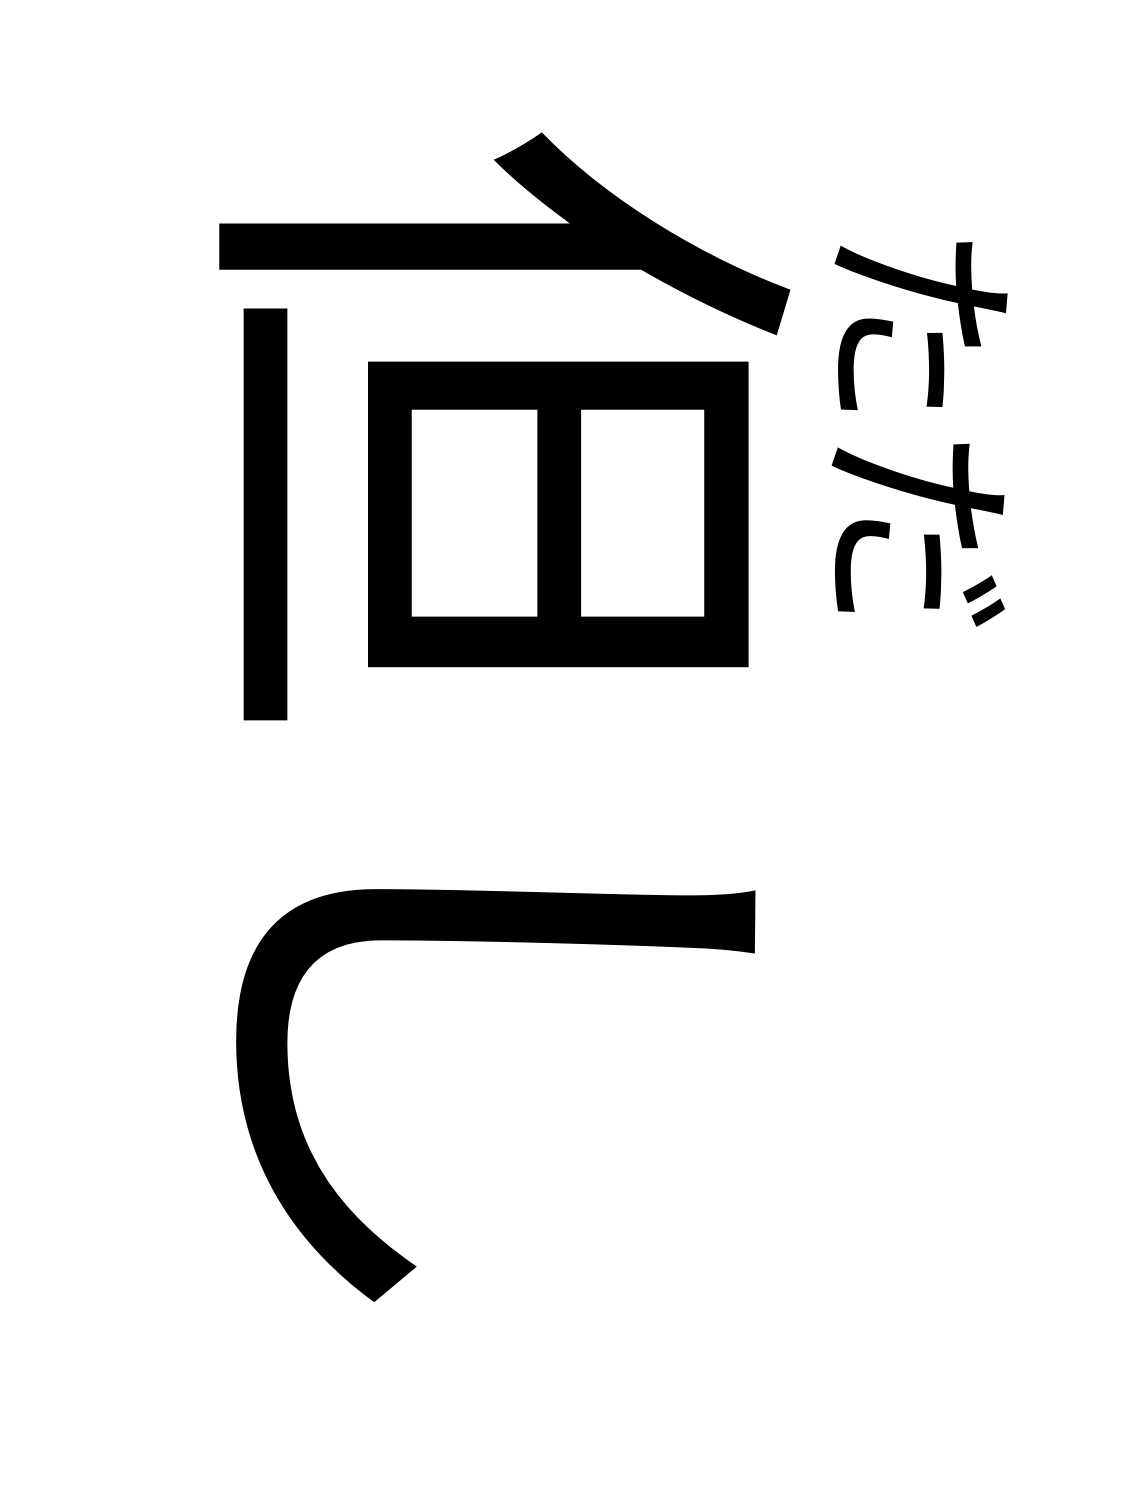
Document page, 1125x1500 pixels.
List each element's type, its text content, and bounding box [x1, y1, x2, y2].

text_box ただ [775, 206, 1058, 1500]
text_box 但し [135, 116, 894, 1384]
